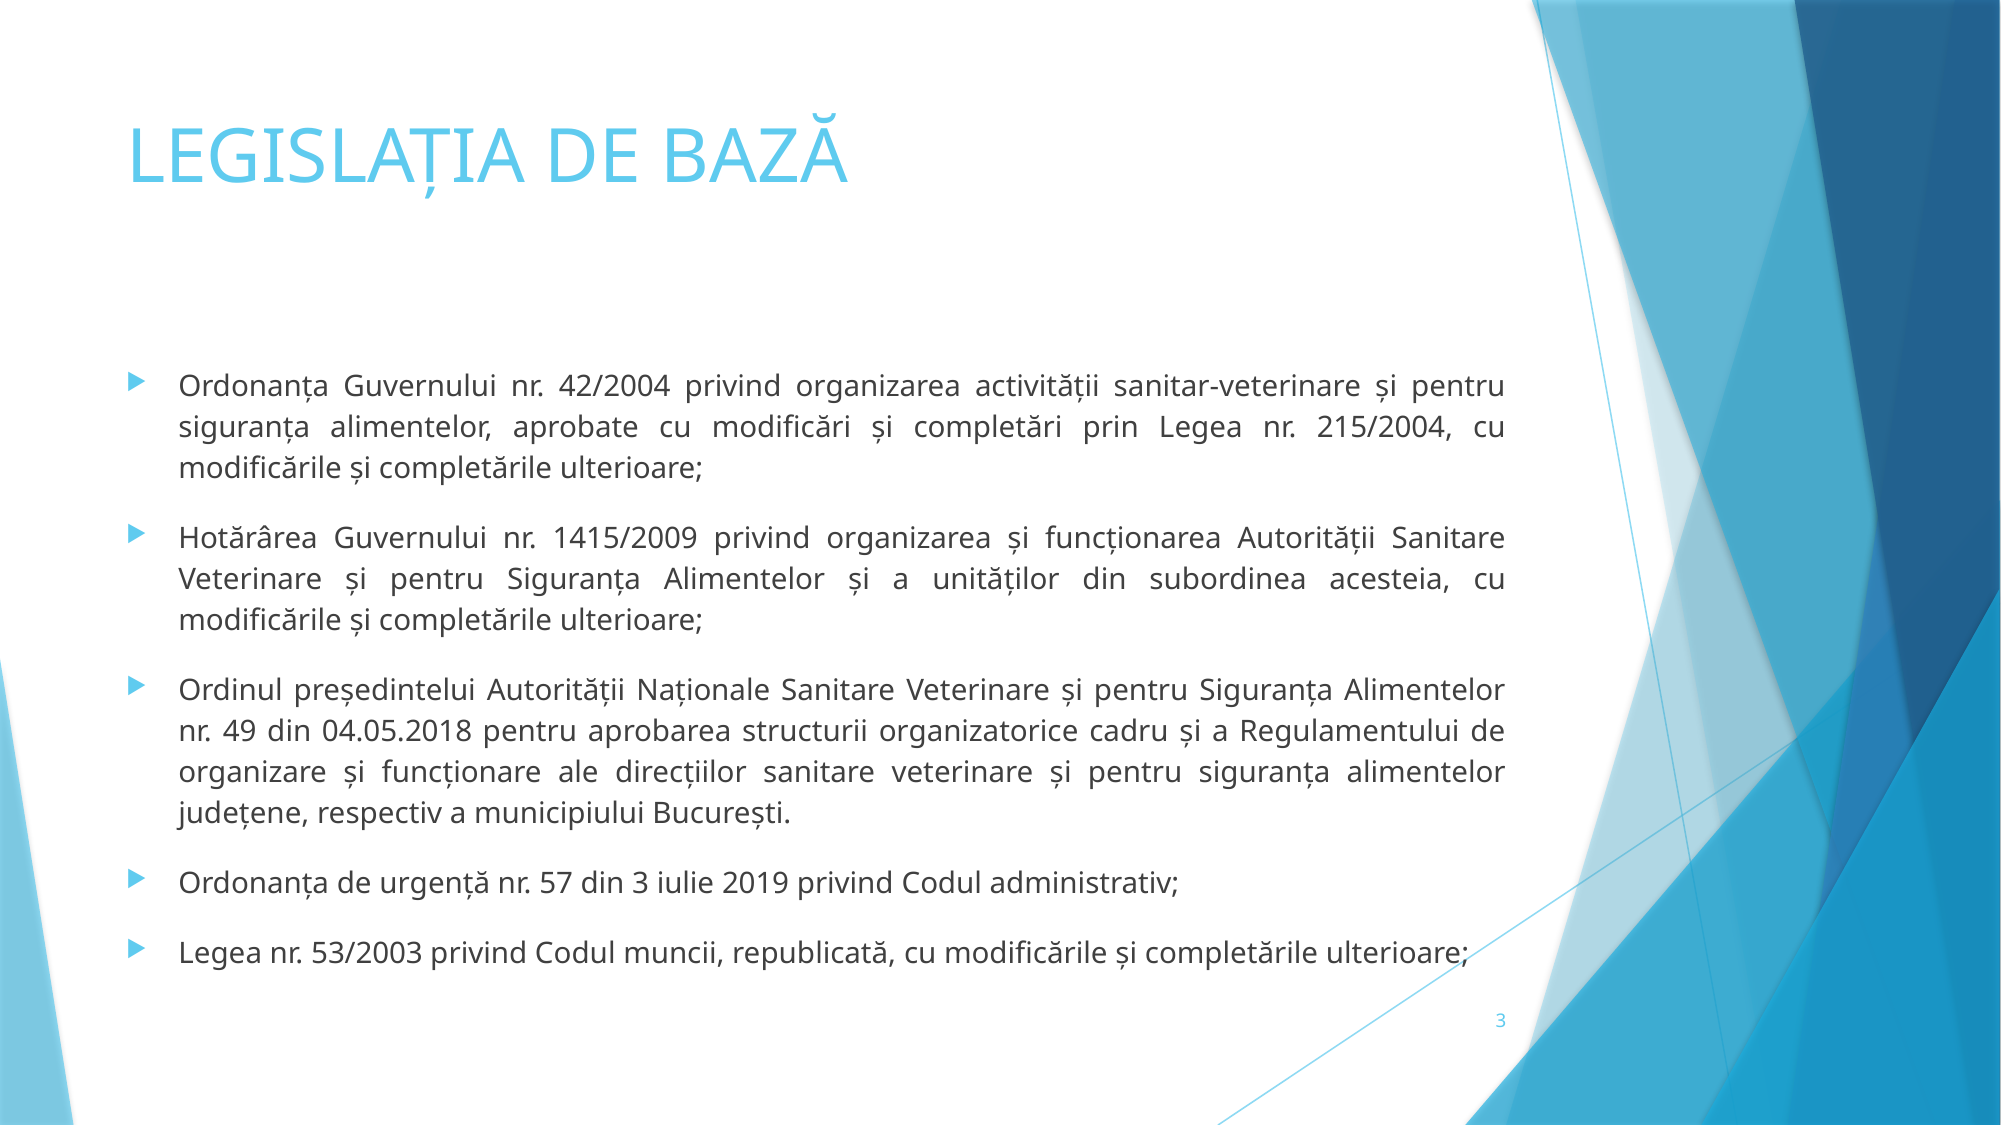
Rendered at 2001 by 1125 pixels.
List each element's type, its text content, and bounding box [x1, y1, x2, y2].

list Ordonanţa Guvernului nr. 42/2004 privind organizarea activității sanitar-veterinare și pentru siguranța alimentelor, aprobate cu modificări și completări prin Legea nr. 215/2004, cu modificările și completările ulterioare; Hotărârea Guvernului nr. 1415/2009 privind organizarea și funcționarea Autorității Sanitare Veterinare și pentru Siguranța Alimentelor și a unităţilor din subordinea acesteia, cu modificările și completările ulterioare; Ordinul președintelui Autorității Naționale Sanitare Veterinare și pentru Siguranța Alimentelor nr. 49 din 04.05.2018 pentru aprobarea structurii organizatorice cadru și a Regulamentului de organizare și funcţionare ale direcţiilor sanitare veterinare și pentru siguranța alimentelor judeţene, respectiv a municipiului Bucureşti. Ordonanța de urgență nr. 57 din 3 iulie 2019 privind Codul administrativ; Legea nr. 53/2003 privind Codul muncii, republicată, cu modificările și completările ulterioare; [111, 354, 1522, 992]
slide_number 3 [1409, 991, 1522, 1051]
title LEGISLAŢIA DE BAZĂ [111, 99, 1522, 317]
